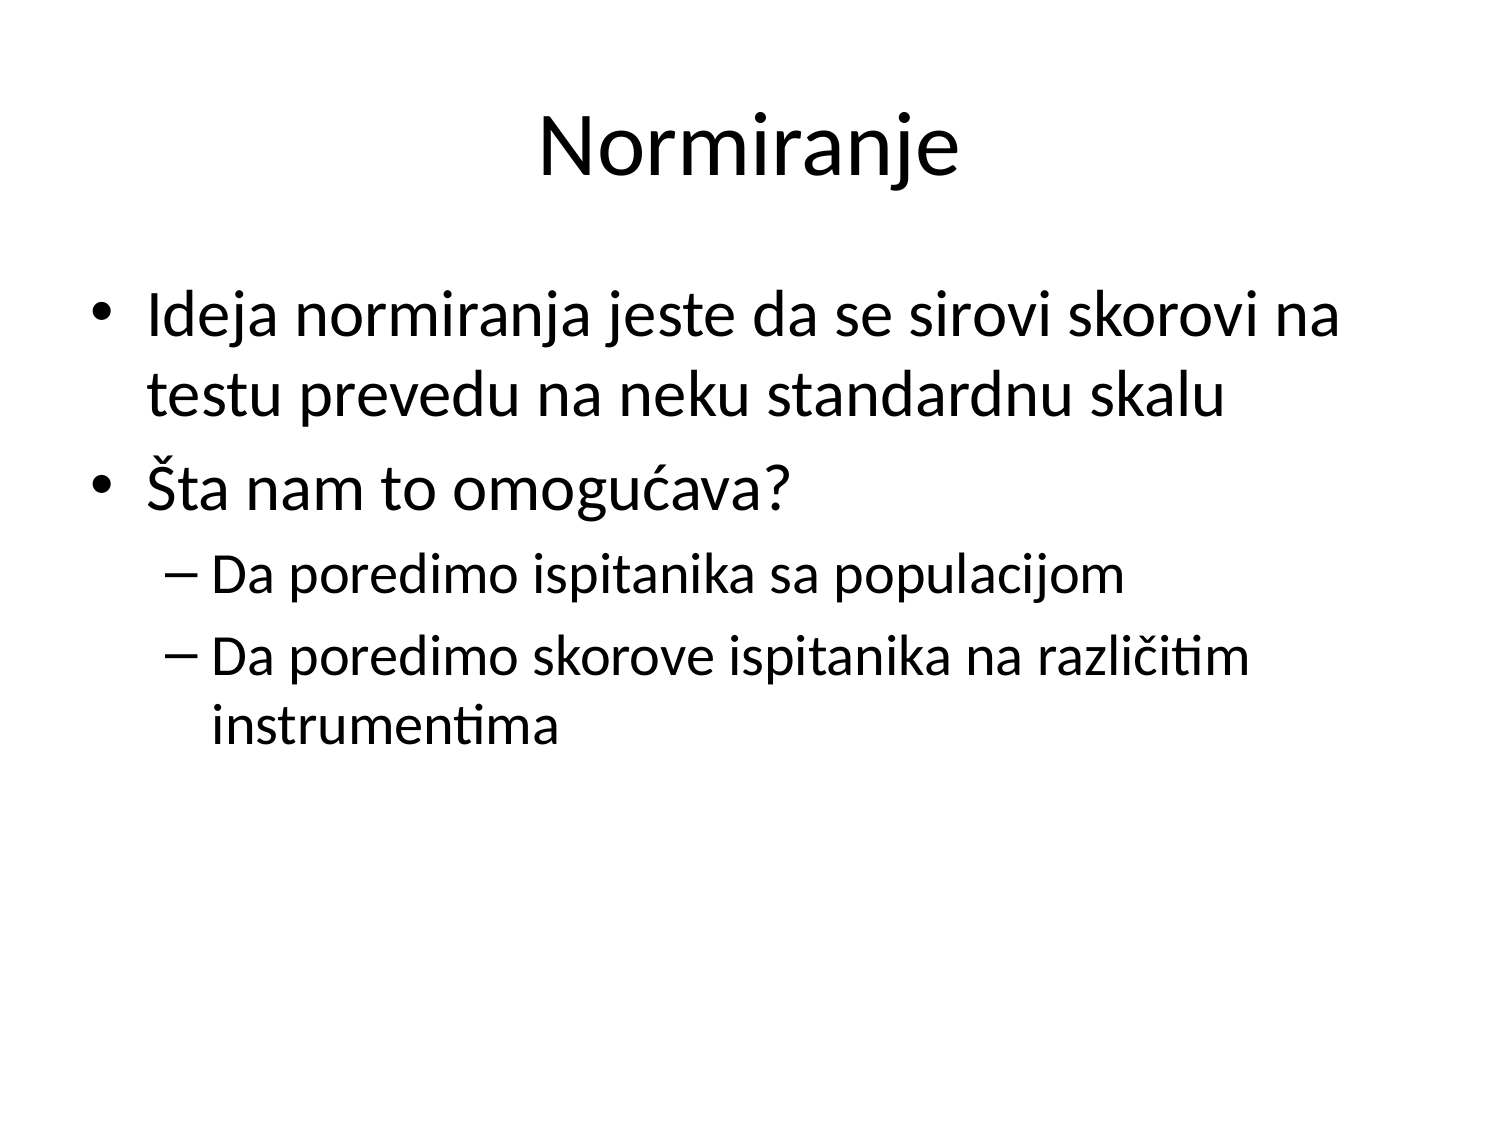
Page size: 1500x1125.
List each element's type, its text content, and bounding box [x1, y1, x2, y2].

list Ideja normiranja jeste da se sirovi skorovi na testu prevedu na neku standardnu skalu Šta nam to omogućava? Da poredimo ispitanika sa populacijom Da poredimo skorove ispitanika na različitim instrumentima [75, 262, 1425, 1005]
title Normiranje [75, 45, 1425, 233]
